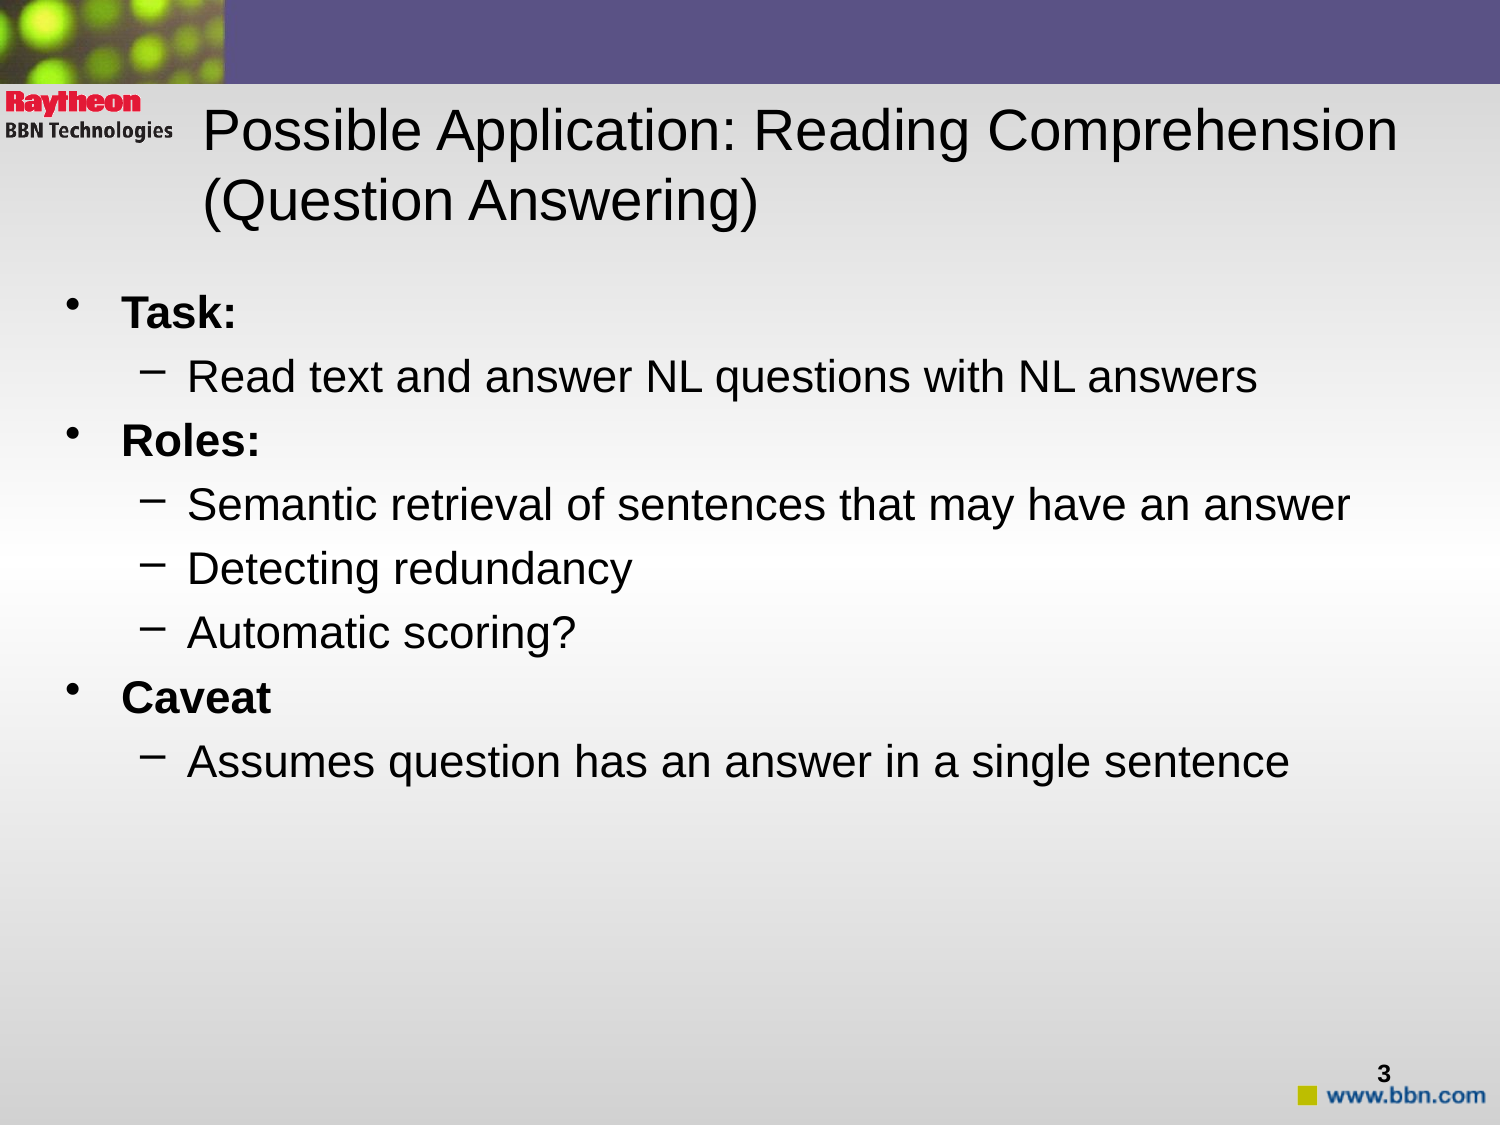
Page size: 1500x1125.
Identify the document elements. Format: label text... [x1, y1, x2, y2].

picture [0, 87, 179, 150]
picture [1296, 1079, 1488, 1111]
list Task: Read text and answer NL questions with NL answers Roles: Semantic retrieval of sentences that may have an answer Detecting redundancy Automatic scoring? Caveat Assumes question has an answer in a single sentence [50, 275, 1475, 1013]
picture [0, 0, 1500, 84]
title Possible Application: Reading Comprehension (Question Answering) [187, 87, 1475, 238]
